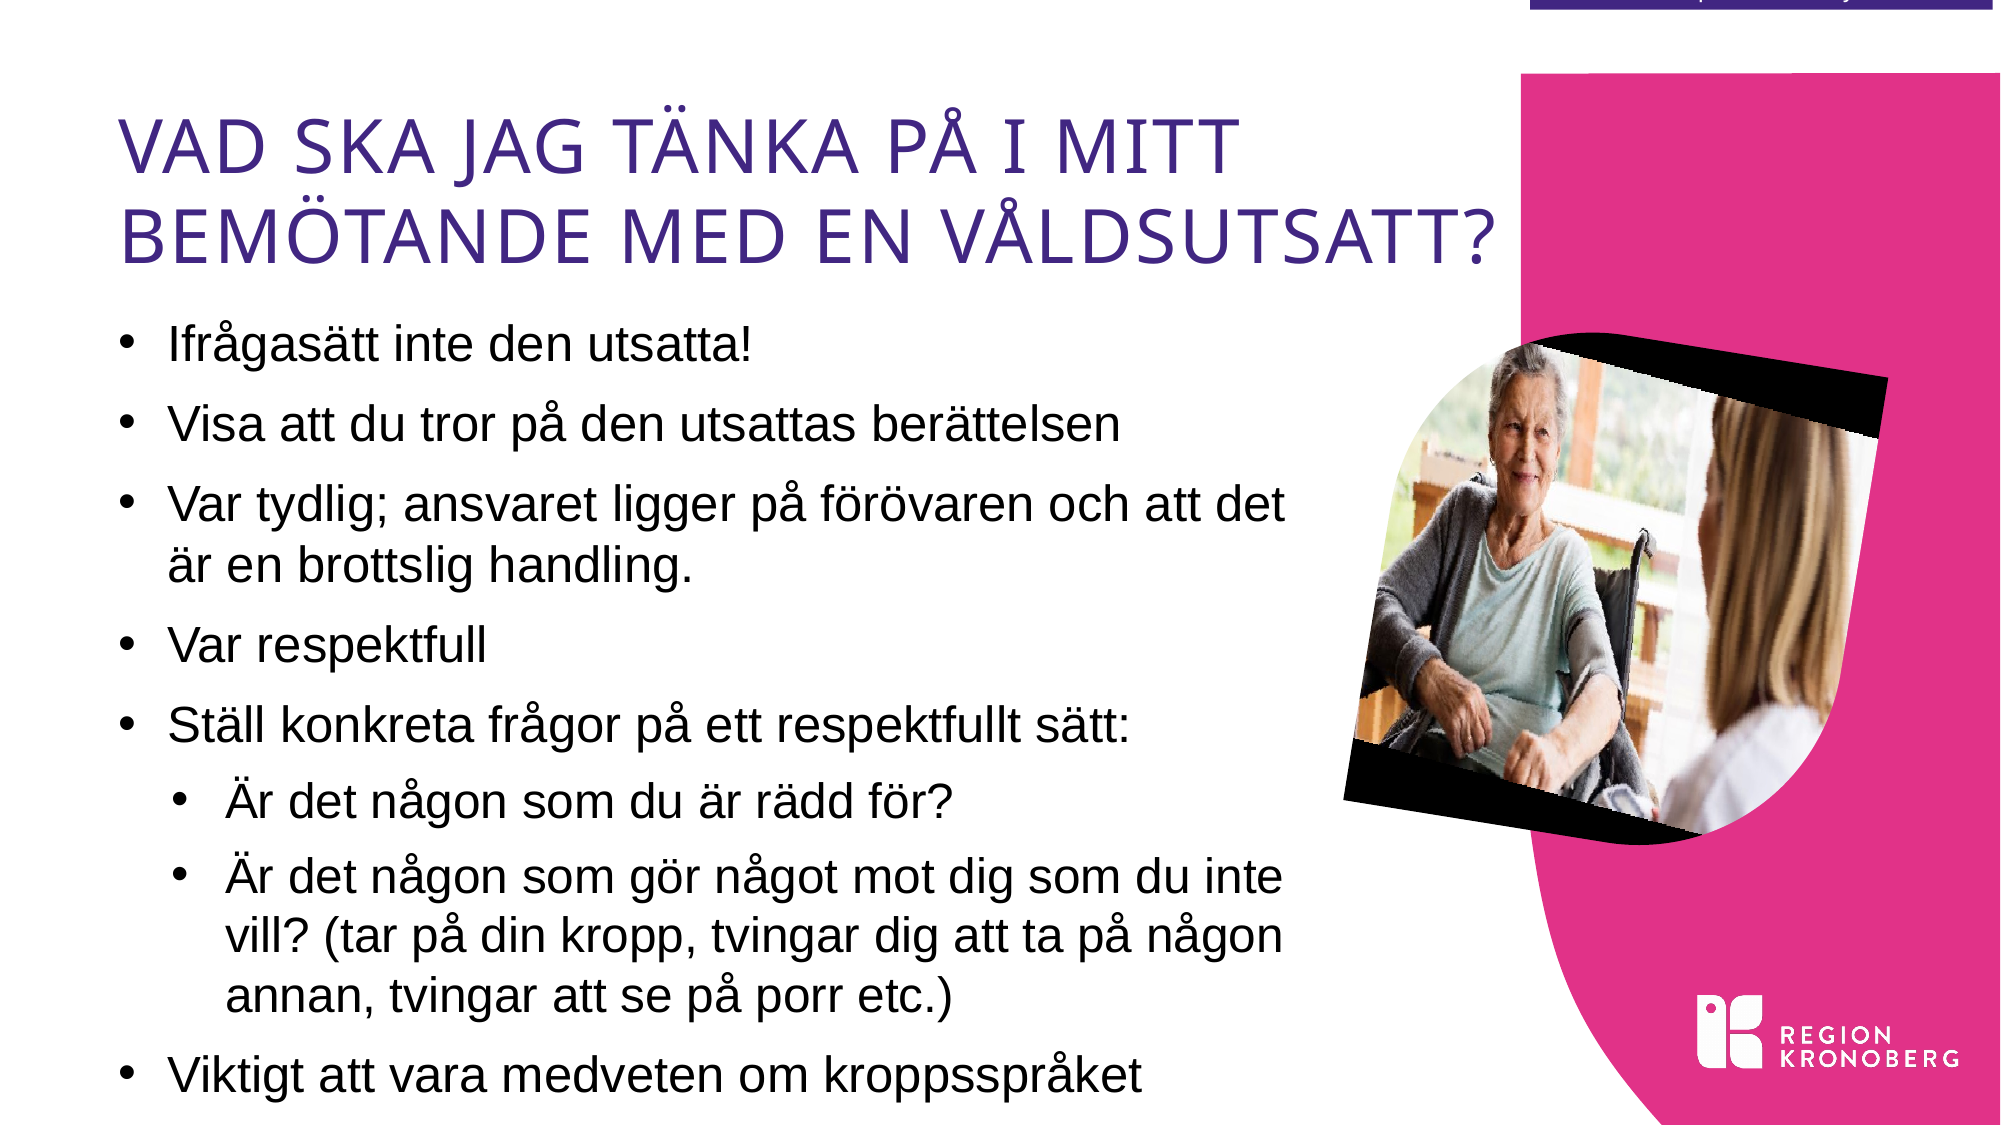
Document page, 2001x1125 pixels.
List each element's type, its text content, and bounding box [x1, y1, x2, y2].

picture [1688, 986, 1971, 1075]
picture [1348, 336, 1884, 841]
list Ifrågasätt inte den utsatta! Visa att du tror på den utsattas berättelsen Var tydlig; ansvaret ligger på förövaren och att det är en brottslig handling. Var respektfull Ställ konkreta frågor på ett respektfullt sätt: Är det någon som du är rädd för? Är det någon som gör något mot dig som du inte vill? (tar på din kropp, tvingar dig att ta på någon annan, tvingar att se på porr etc.) Viktigt att vara medveten om kroppsspråket [103, 302, 1352, 1116]
title Vad ska jag tänka på i mitt bemötande med en våldsutsatt? [103, 142, 1556, 286]
